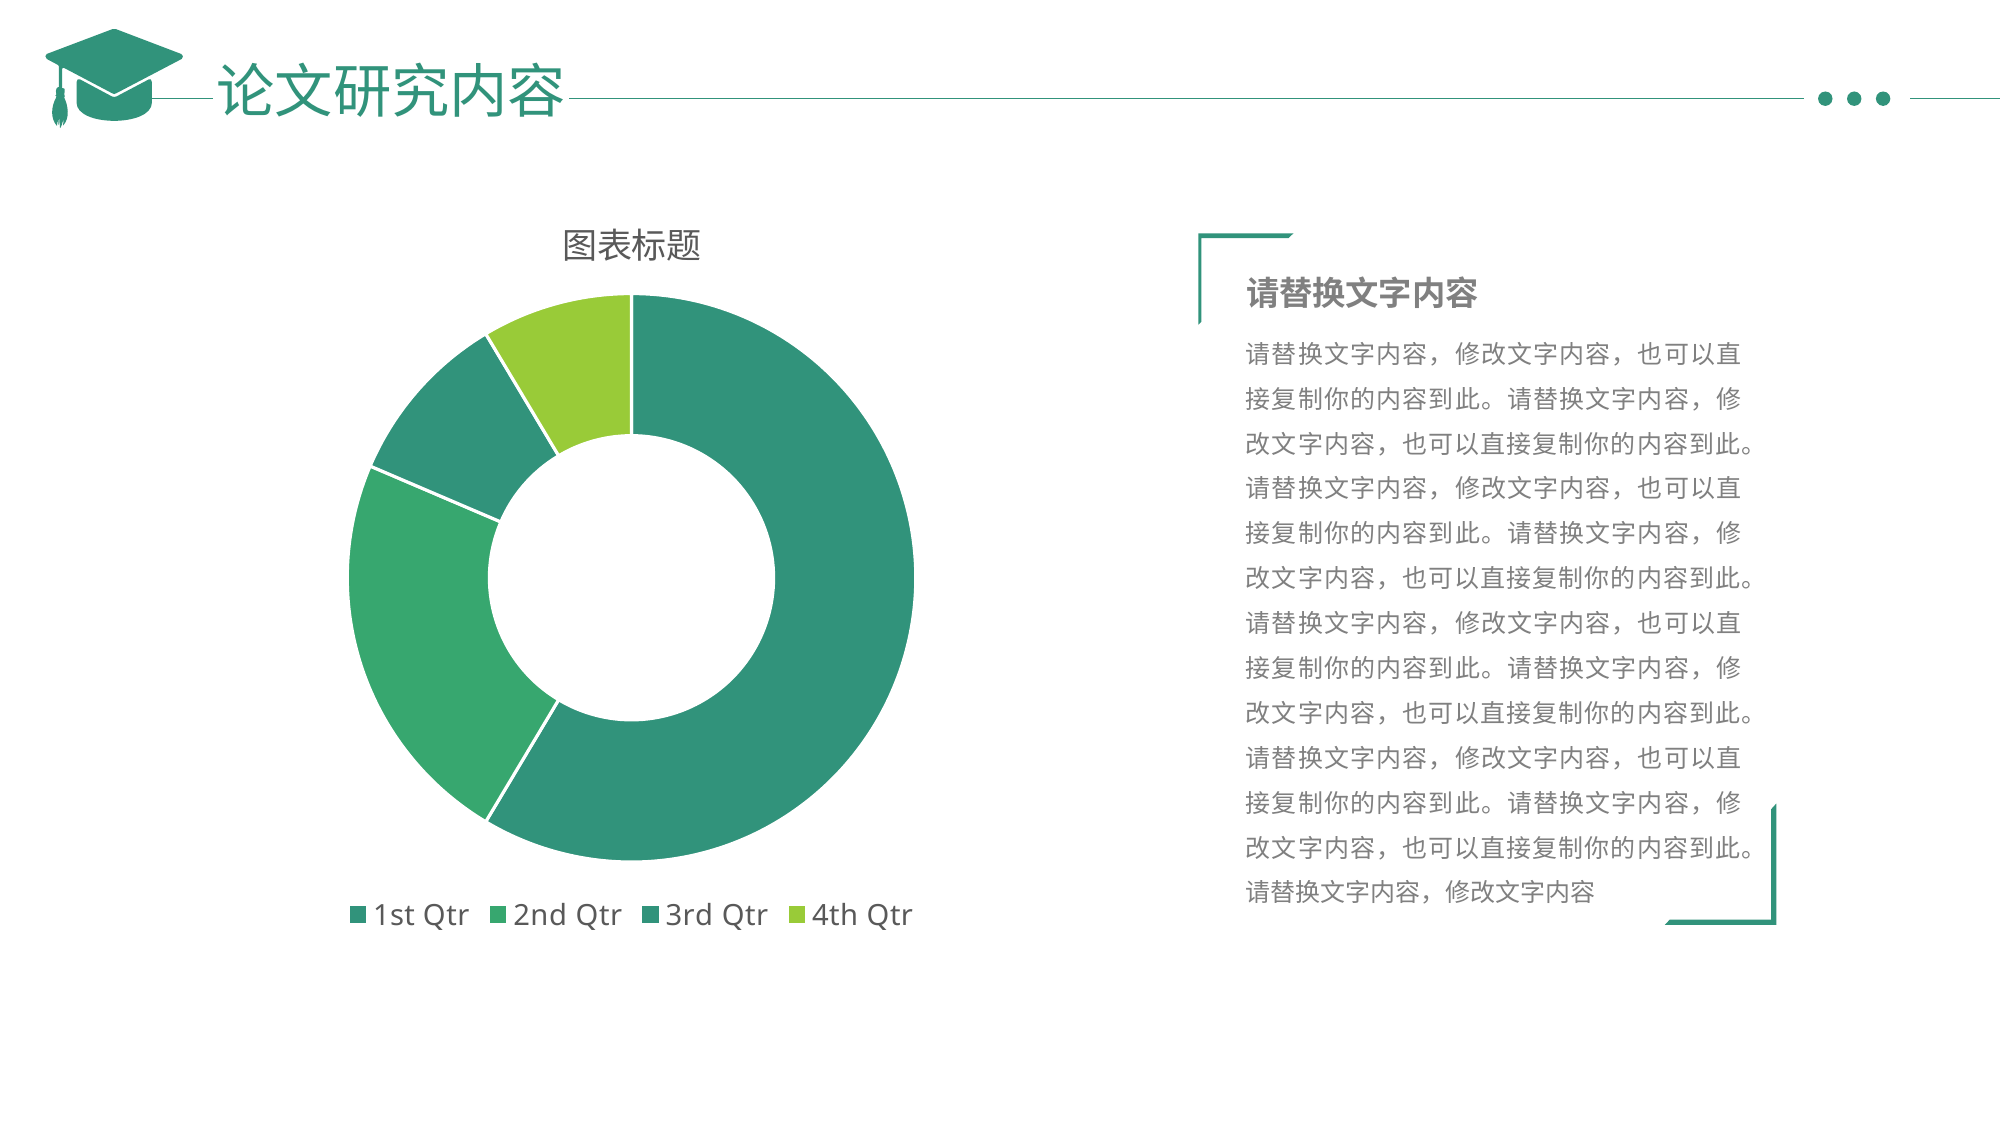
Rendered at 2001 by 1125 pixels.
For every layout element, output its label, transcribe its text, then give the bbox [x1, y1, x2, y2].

text_box 论文研究内容 [201, 106, 582, 132]
text_box [1662, 800, 1778, 926]
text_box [83, 91, 2000, 106]
chart [64, 184, 1199, 941]
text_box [1245, 252, 1743, 915]
text_box 论文研究内容 [201, 25, 582, 91]
text_box [45, 29, 183, 129]
text_box [1199, 232, 1297, 326]
